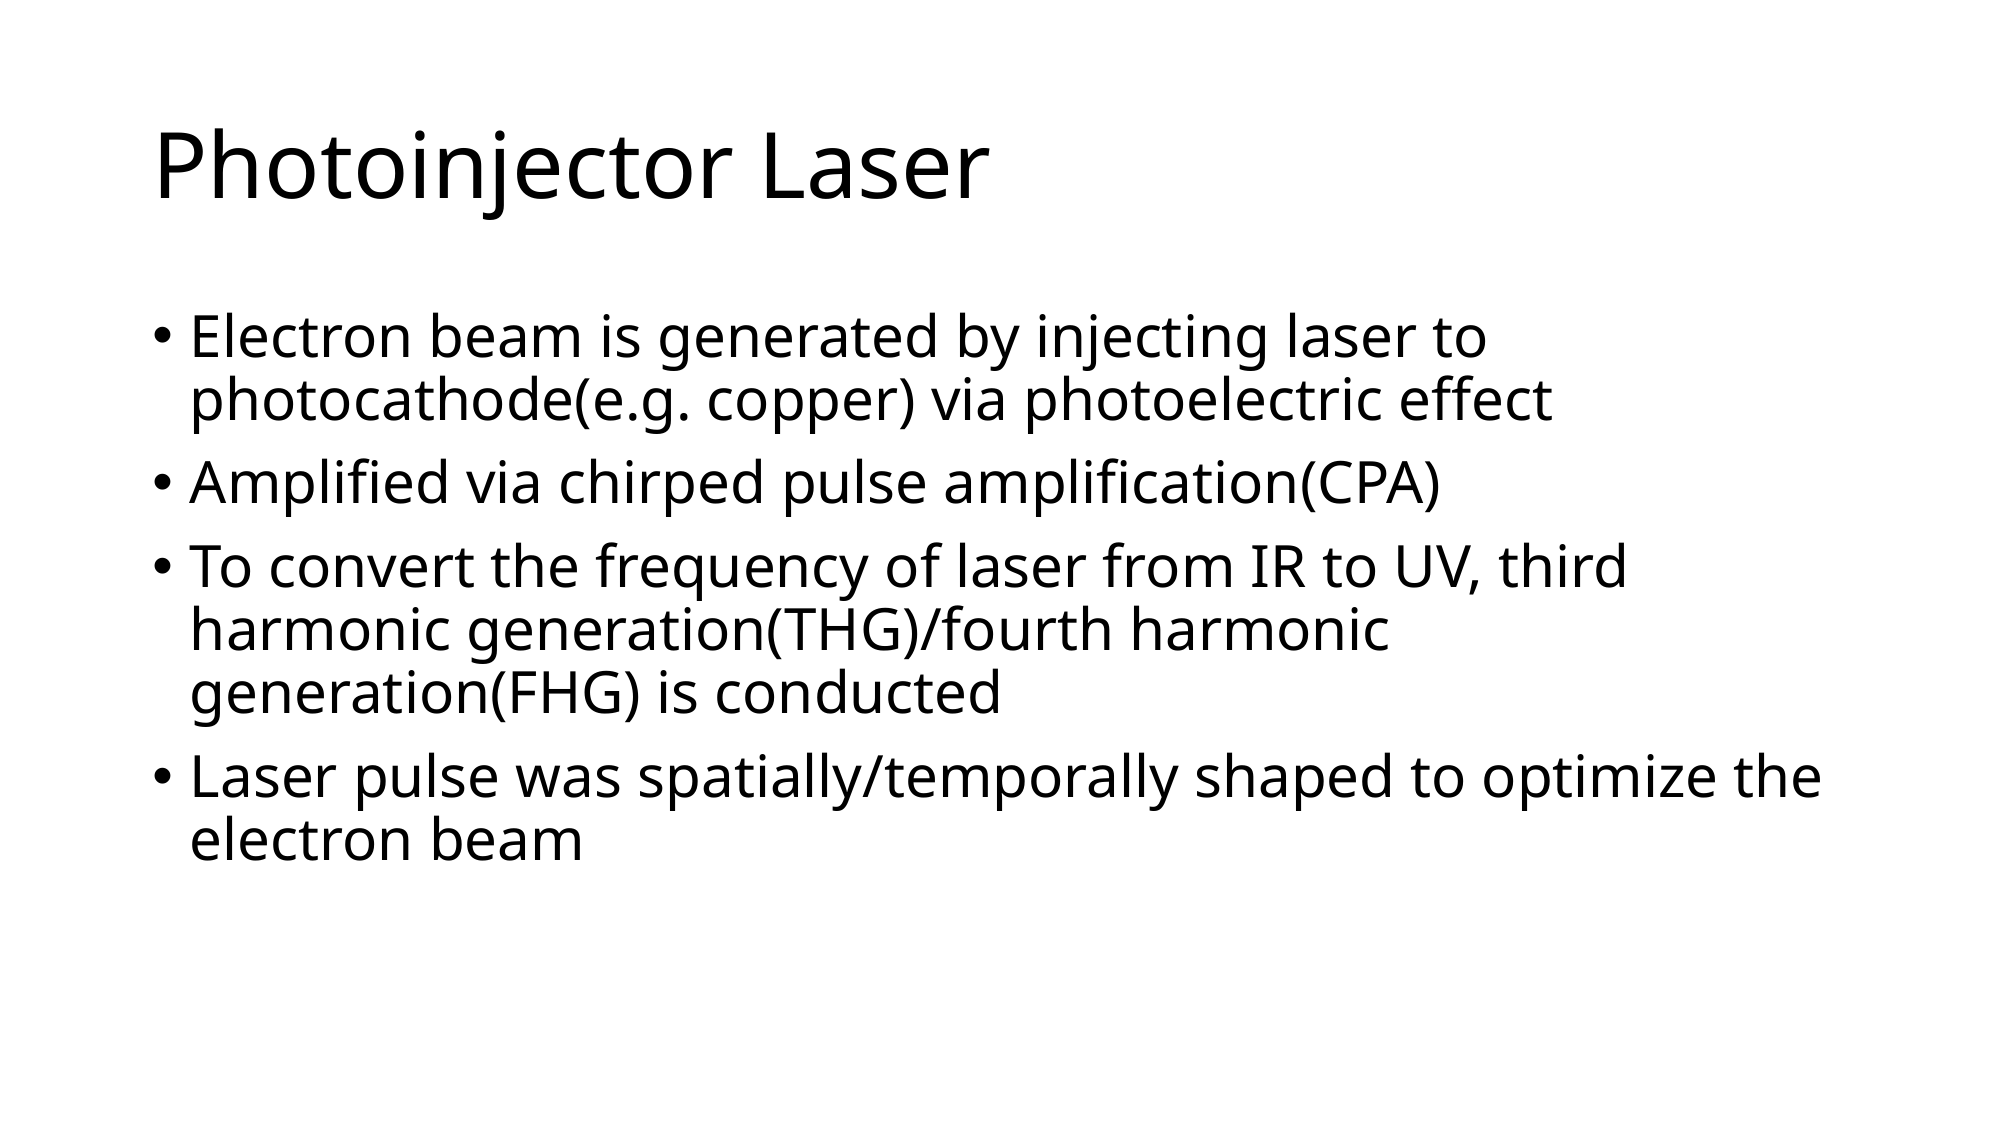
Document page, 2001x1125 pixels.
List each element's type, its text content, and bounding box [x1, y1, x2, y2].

title Photoinjector Laser [137, 59, 1863, 278]
list Electron beam is generated by injecting laser to photocathode(e.g. copper) via photoelectric effect Amplified via chirped pulse amplification(CPA) To convert the frequency of laser from IR to UV, third harmonic generation(THG)/fourth harmonic generation(FHG) is conducted Laser pulse was spatially/temporally shaped to optimize the electron beam [137, 299, 1863, 1014]
